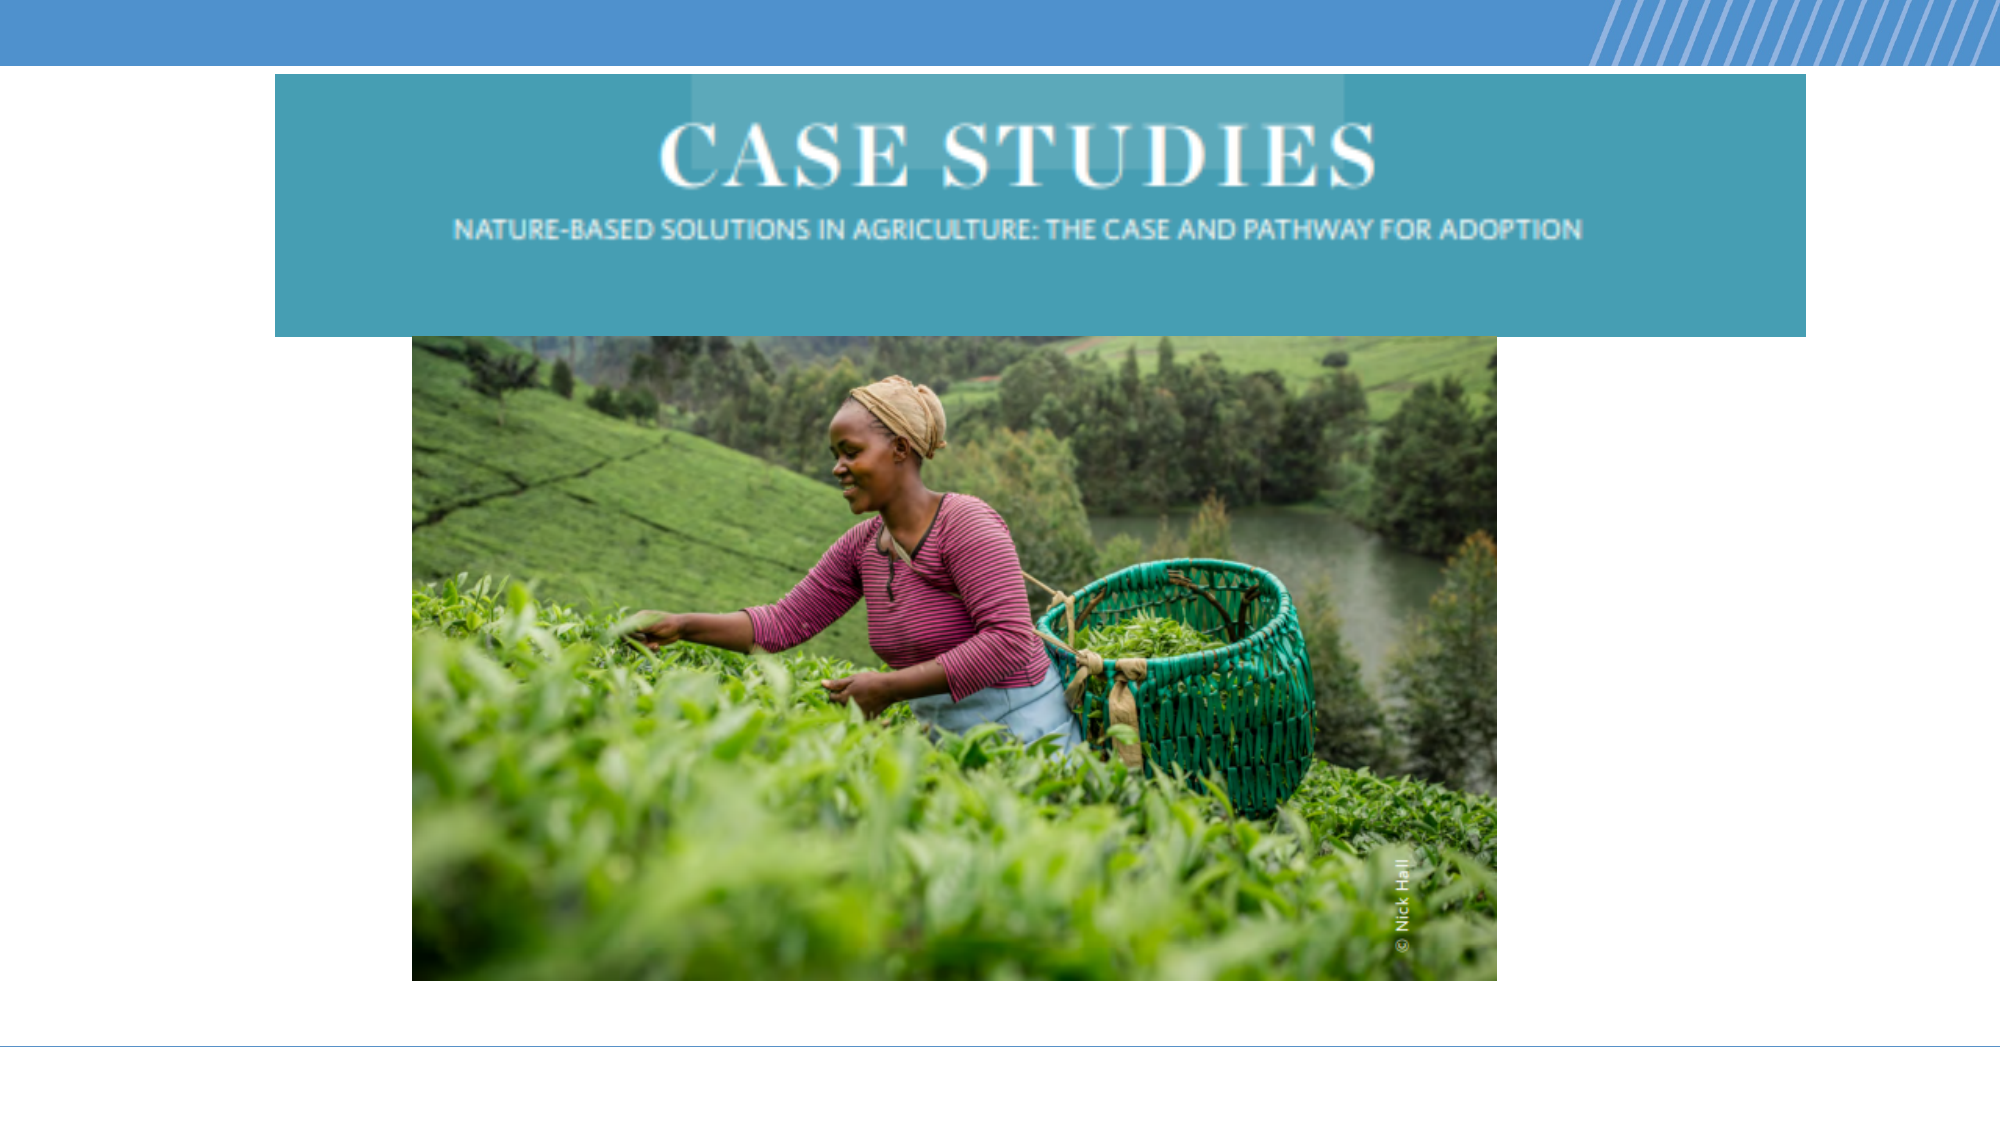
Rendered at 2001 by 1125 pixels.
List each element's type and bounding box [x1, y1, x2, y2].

picture [274, 74, 1806, 981]
picture [0, 0, 2000, 66]
